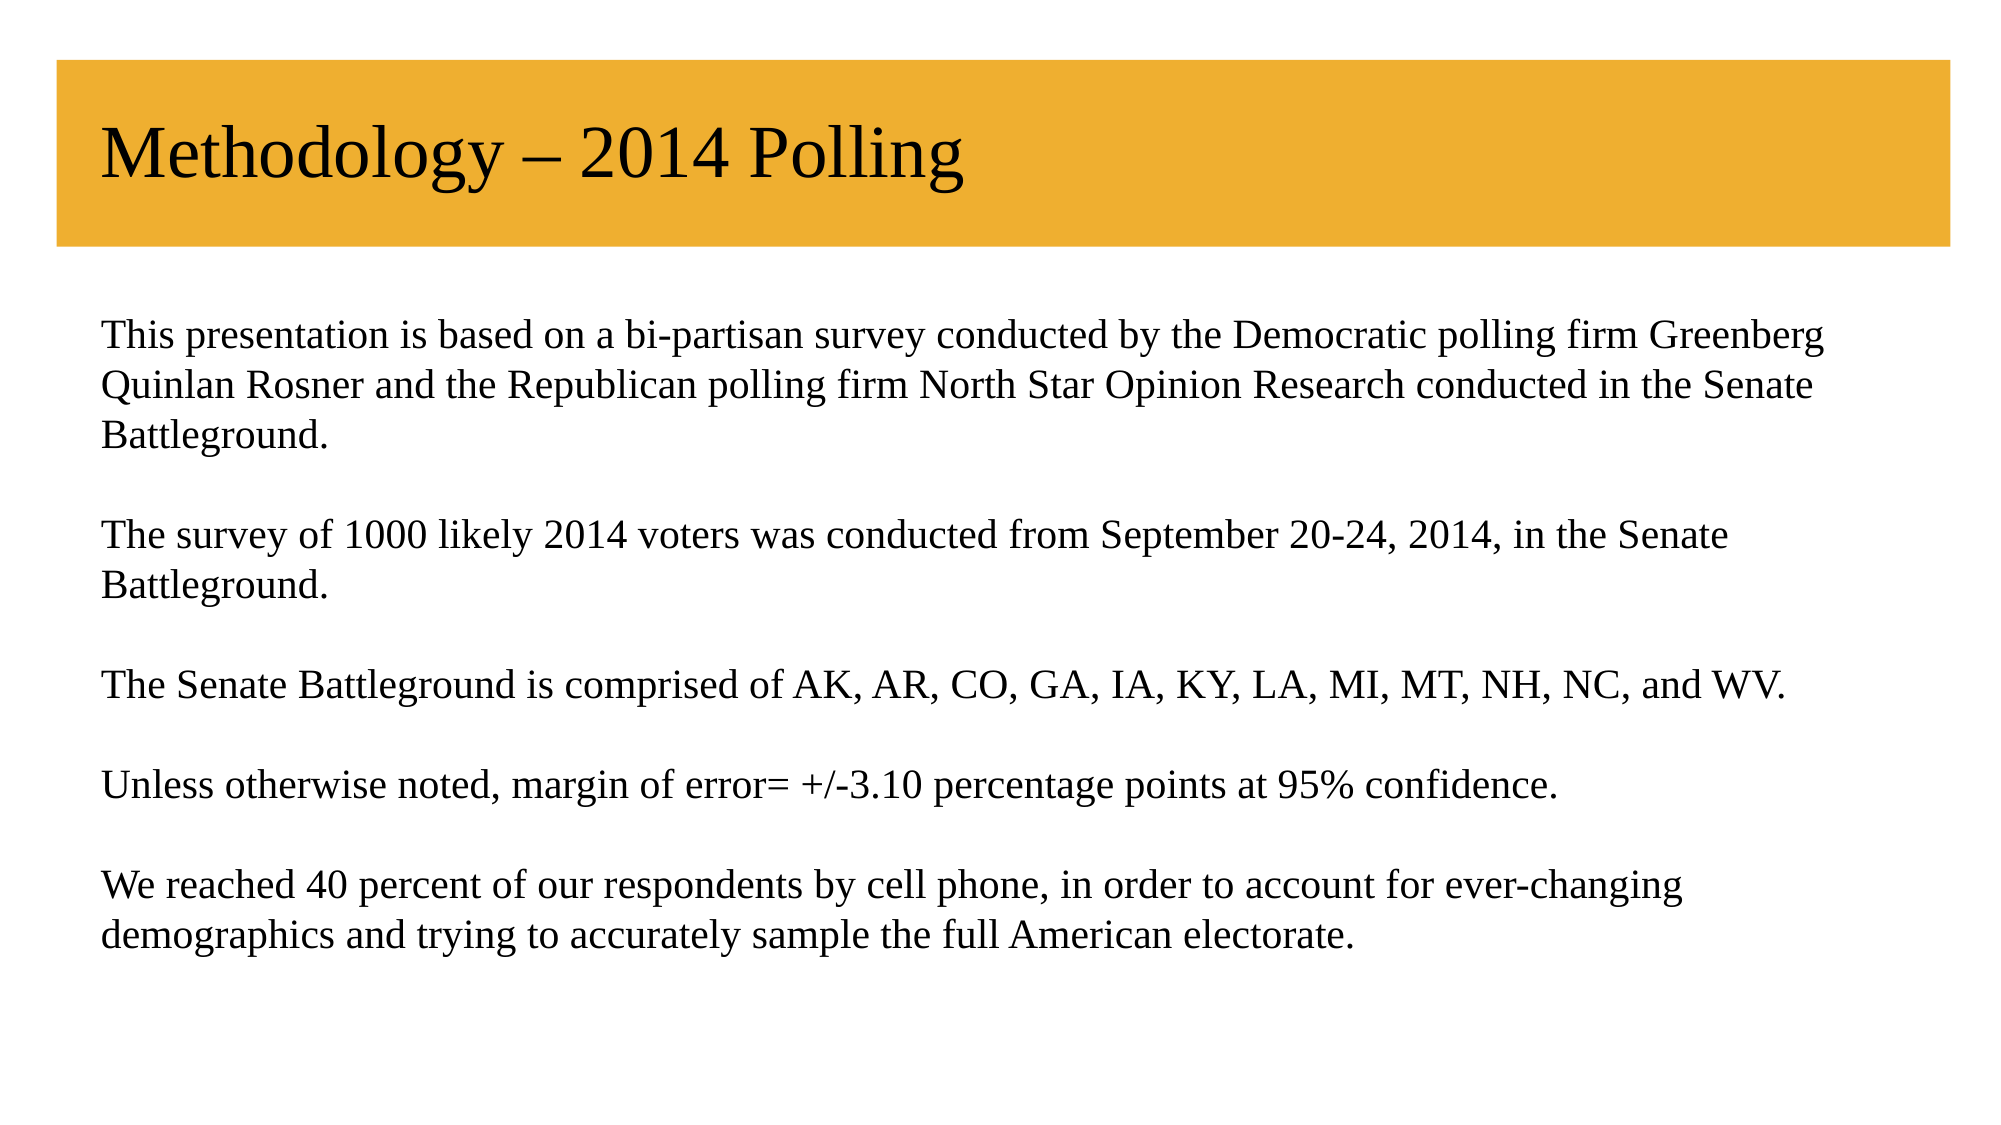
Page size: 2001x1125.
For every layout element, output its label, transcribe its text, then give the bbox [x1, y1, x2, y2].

list This presentation is based on a bi-partisan survey conducted by the Democratic polling firm Greenberg Quinlan Rosner and the Republican polling firm North Star Opinion Research conducted in the Senate Battleground. The survey of 1000 likely 2014 voters was conducted from September 20-24, 2014, in the Senate Battleground. The Senate Battleground is comprised of AK, AR, CO, GA, IA, KY, LA, MI, MT, NH, NC, and WV. Unless otherwise noted, margin of error= +/-3.10 percentage points at 95% confidence. We reached 40 percent of our respondents by cell phone, in order to account for ever-changing demographics and trying to accurately sample the full American electorate. [85, 299, 1863, 1014]
title Methodology – 2014 Polling [85, 59, 1811, 247]
